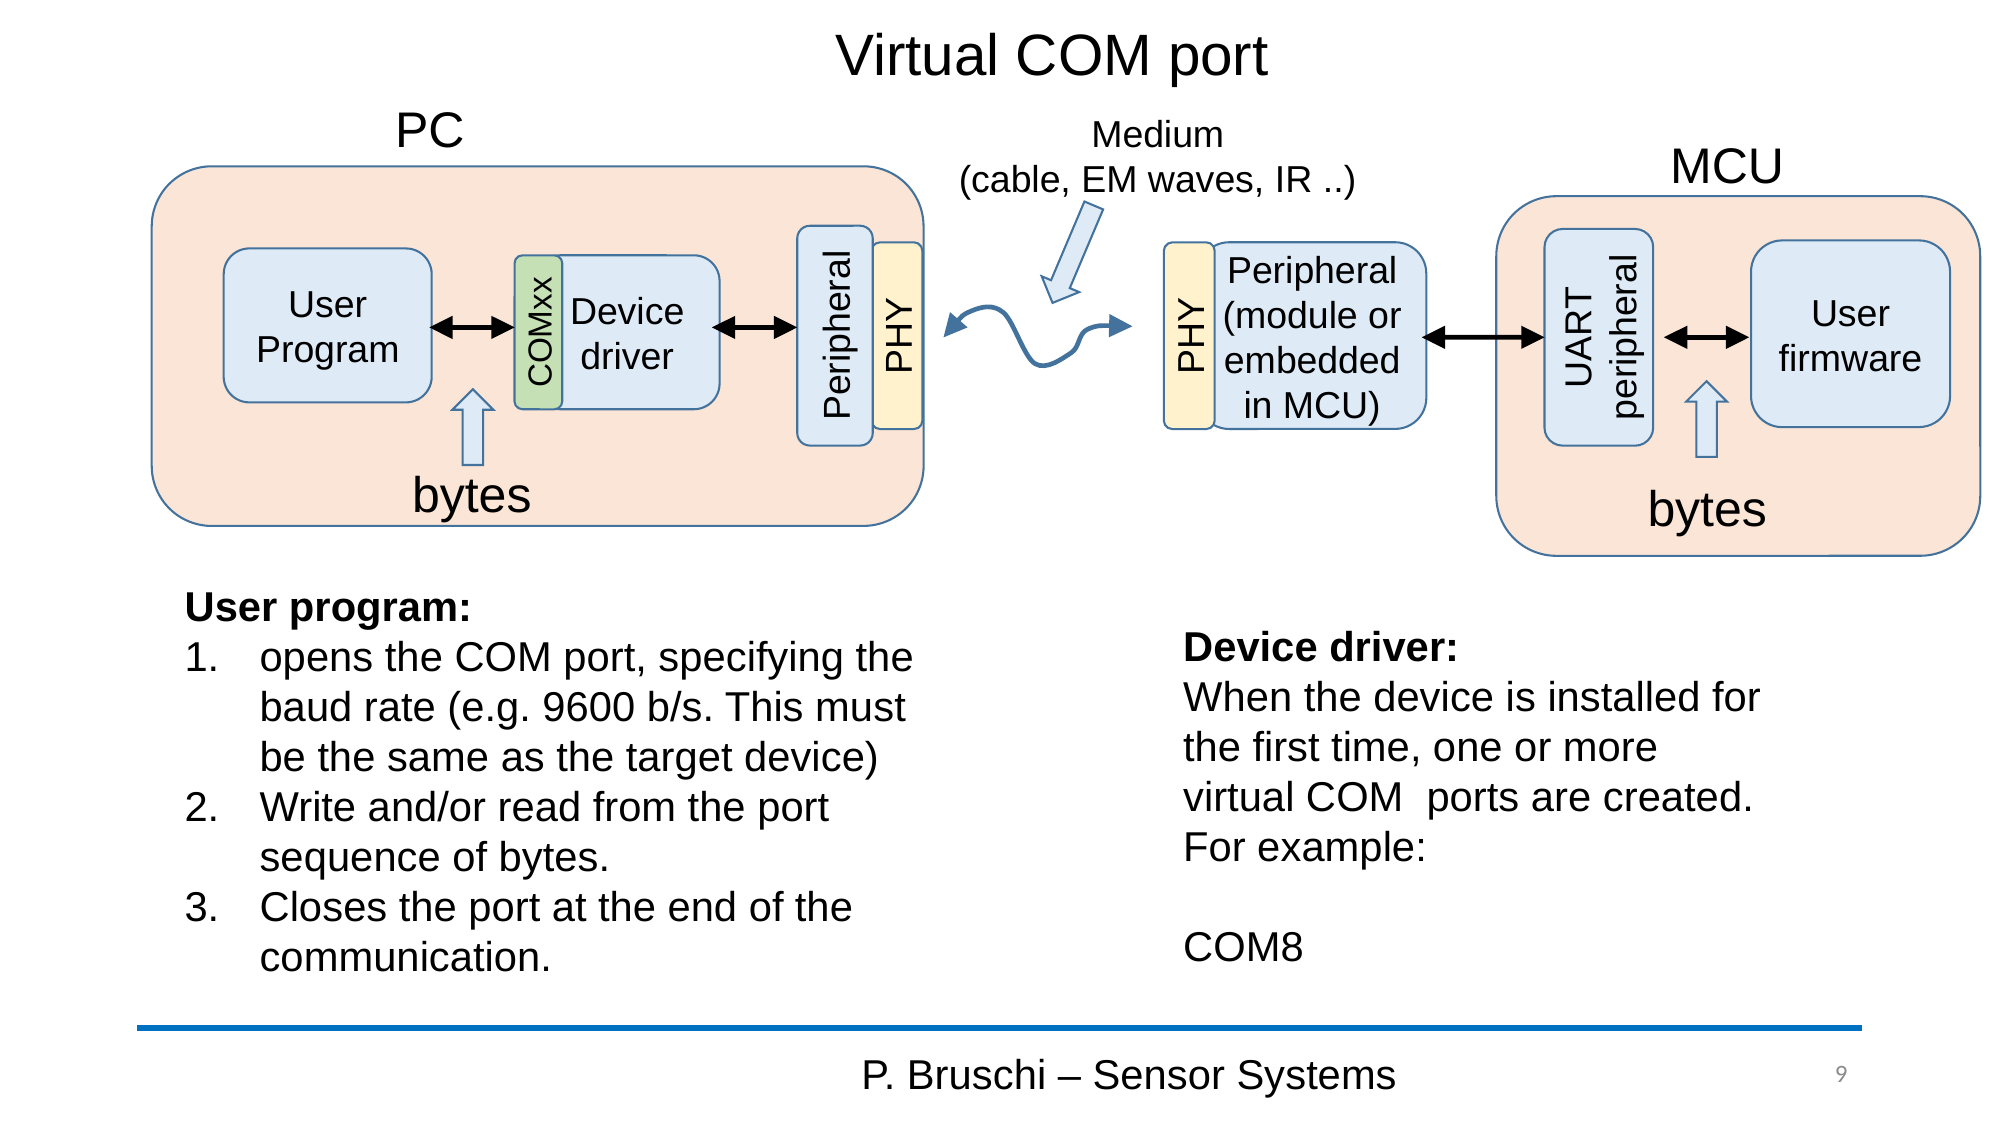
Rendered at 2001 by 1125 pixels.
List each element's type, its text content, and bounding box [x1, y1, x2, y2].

text_box User Program [222, 247, 433, 404]
text_box [1039, 200, 1105, 305]
text_box Device driver: When the device is installed for the first time, one or more virtual COM ports are created. For example: COM8 [1168, 612, 1783, 1028]
text_box bytes [397, 454, 547, 530]
text_box Medium (cable, EM waves, IR ..) [943, 102, 1372, 208]
text_box User firmware [1750, 239, 1952, 429]
title Virtual COM port [189, 2, 1915, 112]
text_box PHY [1162, 241, 1216, 431]
text_box PHY [874, 241, 924, 431]
text_box [449, 387, 496, 467]
text_box PC [380, 90, 480, 165]
footer P. Bruschi – Sensor Systems [662, 1042, 1596, 1103]
text_box [150, 165, 925, 527]
slide_number 9 [1718, 1042, 1863, 1103]
text_box COMxx [513, 254, 564, 411]
text_box UART peripheral [1543, 227, 1655, 447]
text_box bytes [1632, 468, 1782, 544]
text_box MCU [1655, 125, 1799, 201]
text_box [1495, 195, 1982, 557]
text_box Peripheral [796, 224, 874, 447]
text_box User program: opens the COM port, specifying the baud rate (e.g. 9600 b/s. This must be the same as the target device) Write and/or read from the port sequence of bytes. Closes the port at the end of the communication. [169, 572, 950, 1087]
text_box Device driver [556, 254, 721, 411]
text_box [943, 305, 1133, 367]
text_box [1683, 379, 1730, 458]
text_box Peripheral (module or embedded in MCU) [1214, 241, 1428, 431]
